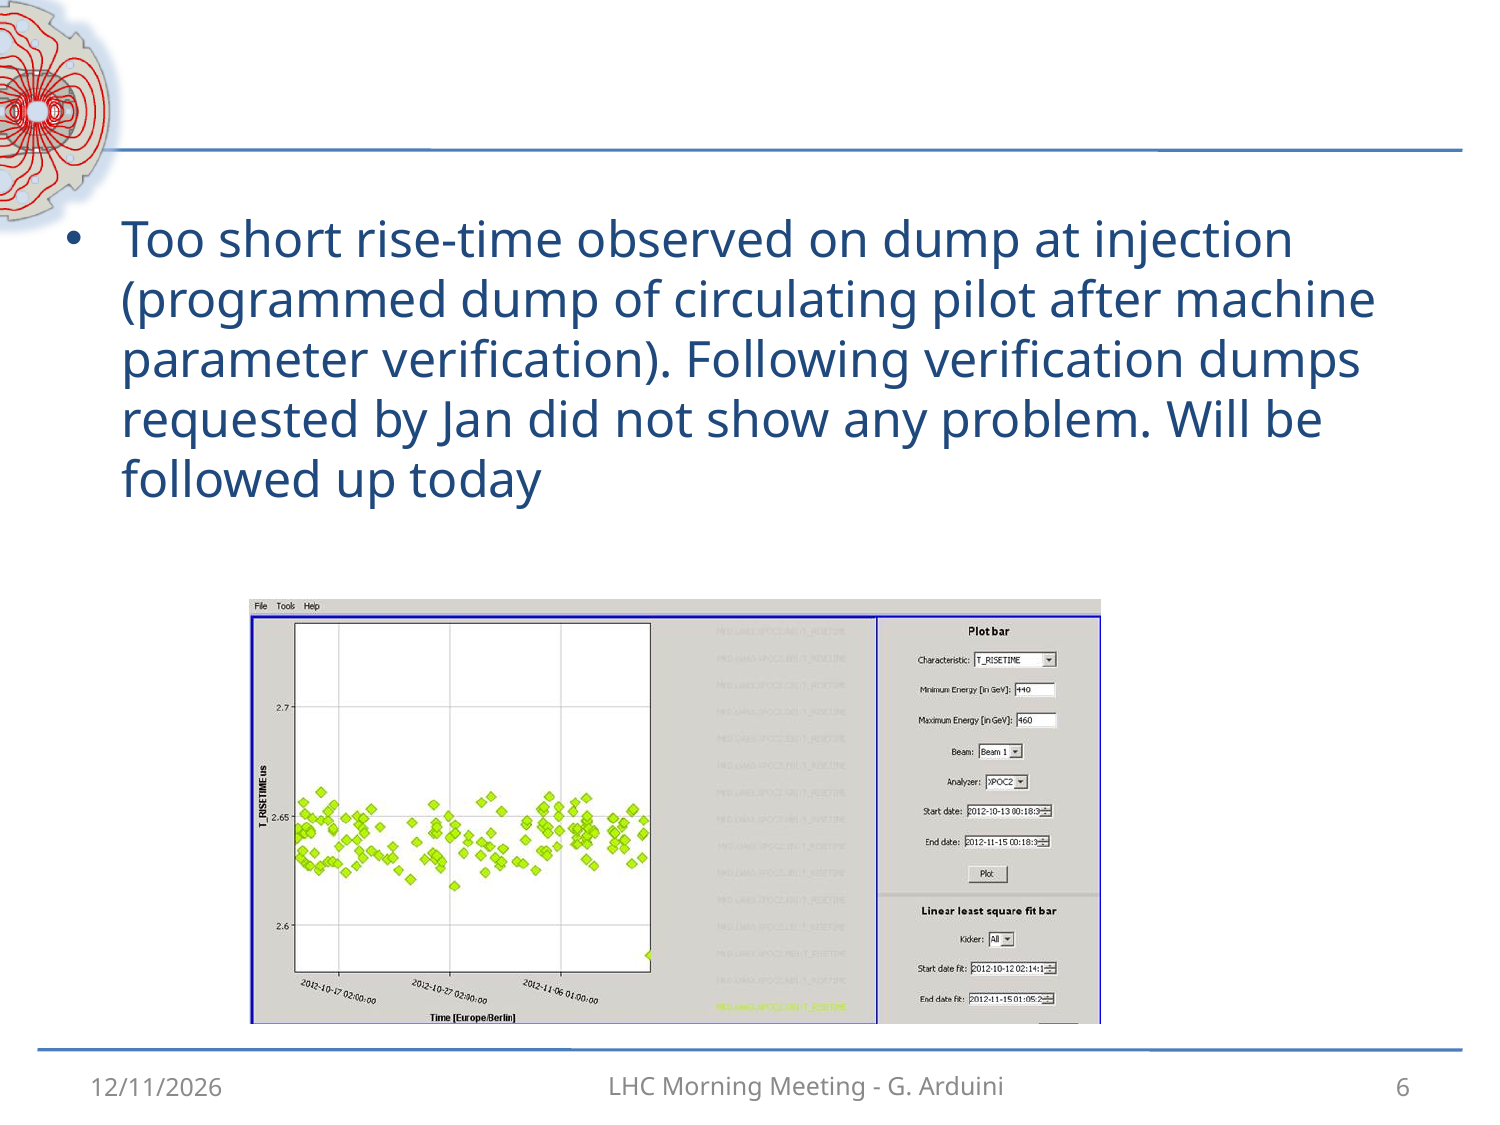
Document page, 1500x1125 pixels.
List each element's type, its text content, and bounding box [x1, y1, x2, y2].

list Too short rise-time observed on dump at injection (programmed dump of circulating pilot after machine parameter verification). Following verification dumps requested by Jan did not show any problem. Will be followed up today [49, 199, 1476, 1006]
picture [0, 2, 109, 220]
slide_number 6 [1074, 1074, 1425, 1103]
footer LHC Morning Meeting - G. Arduini [275, 1074, 1074, 1100]
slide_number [75, 1074, 425, 1103]
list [249, 599, 1101, 1024]
